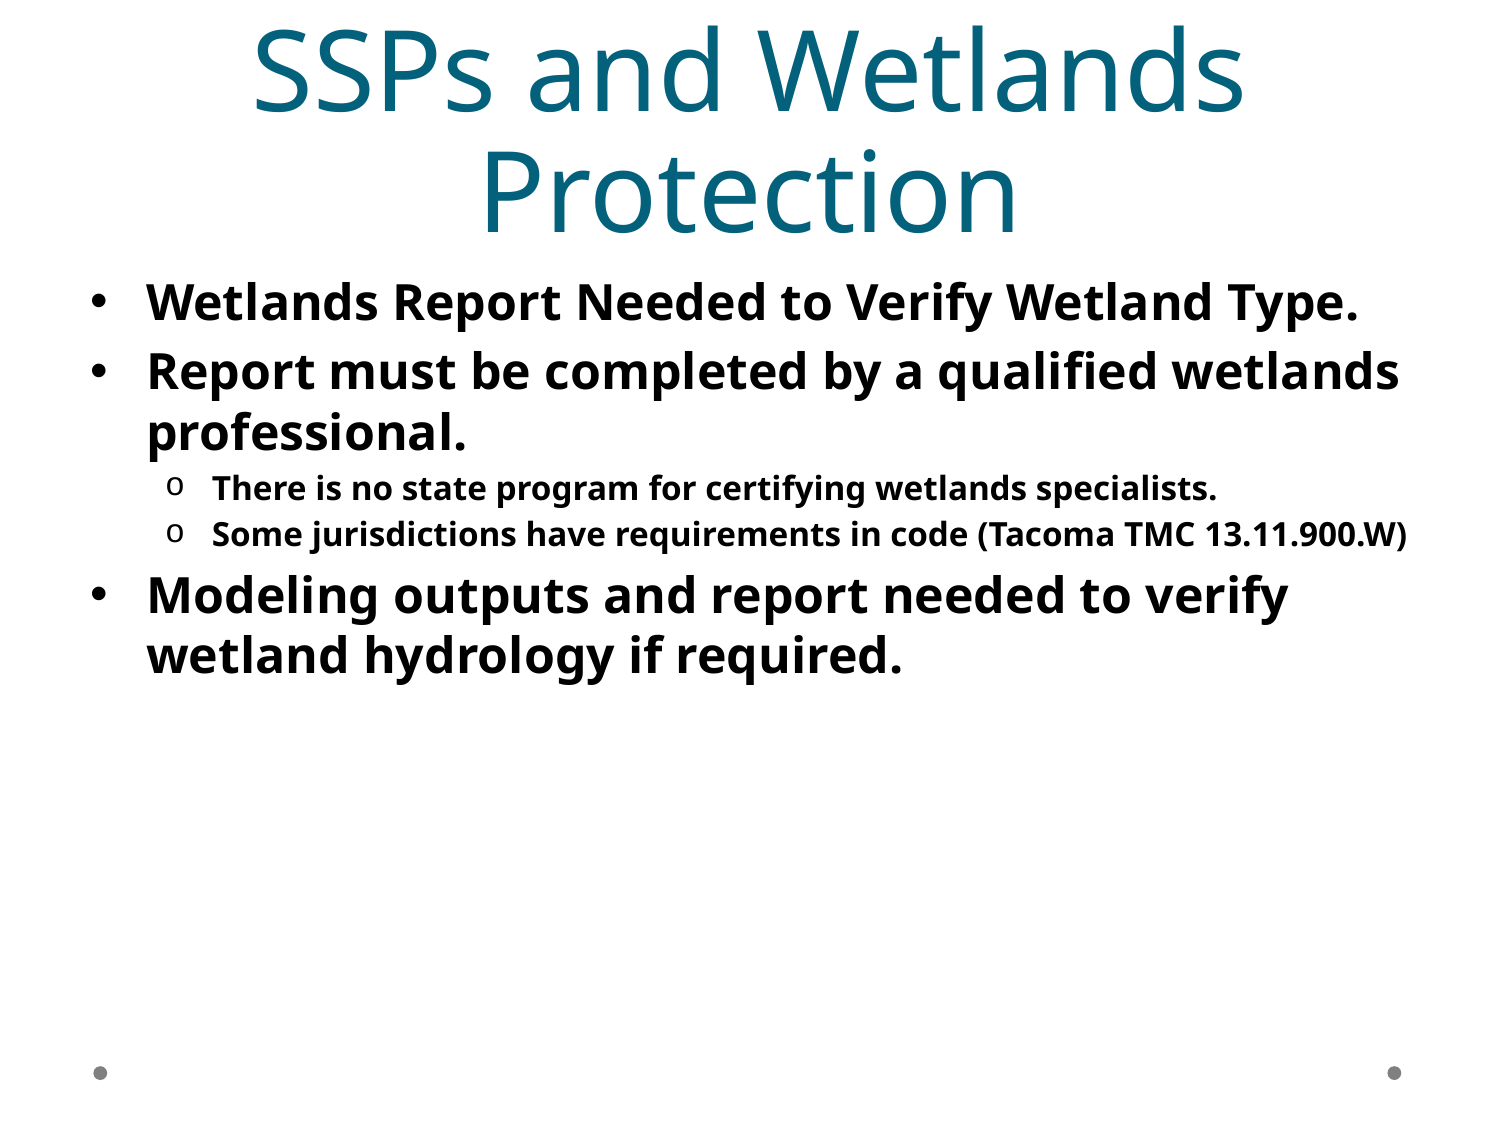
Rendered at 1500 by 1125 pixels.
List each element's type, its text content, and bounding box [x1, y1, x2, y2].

title SSPs and Wetlands Protection [75, 0, 1425, 262]
list Wetlands Report Needed to Verify Wetland Type. Report must be completed by a qualified wetlands professional. There is no state program for certifying wetlands specialists. Some jurisdictions have requirements in code (Tacoma TMC 13.11.900.W) Modeling outputs and report needed to verify wetland hydrology if required. [75, 262, 1425, 1005]
